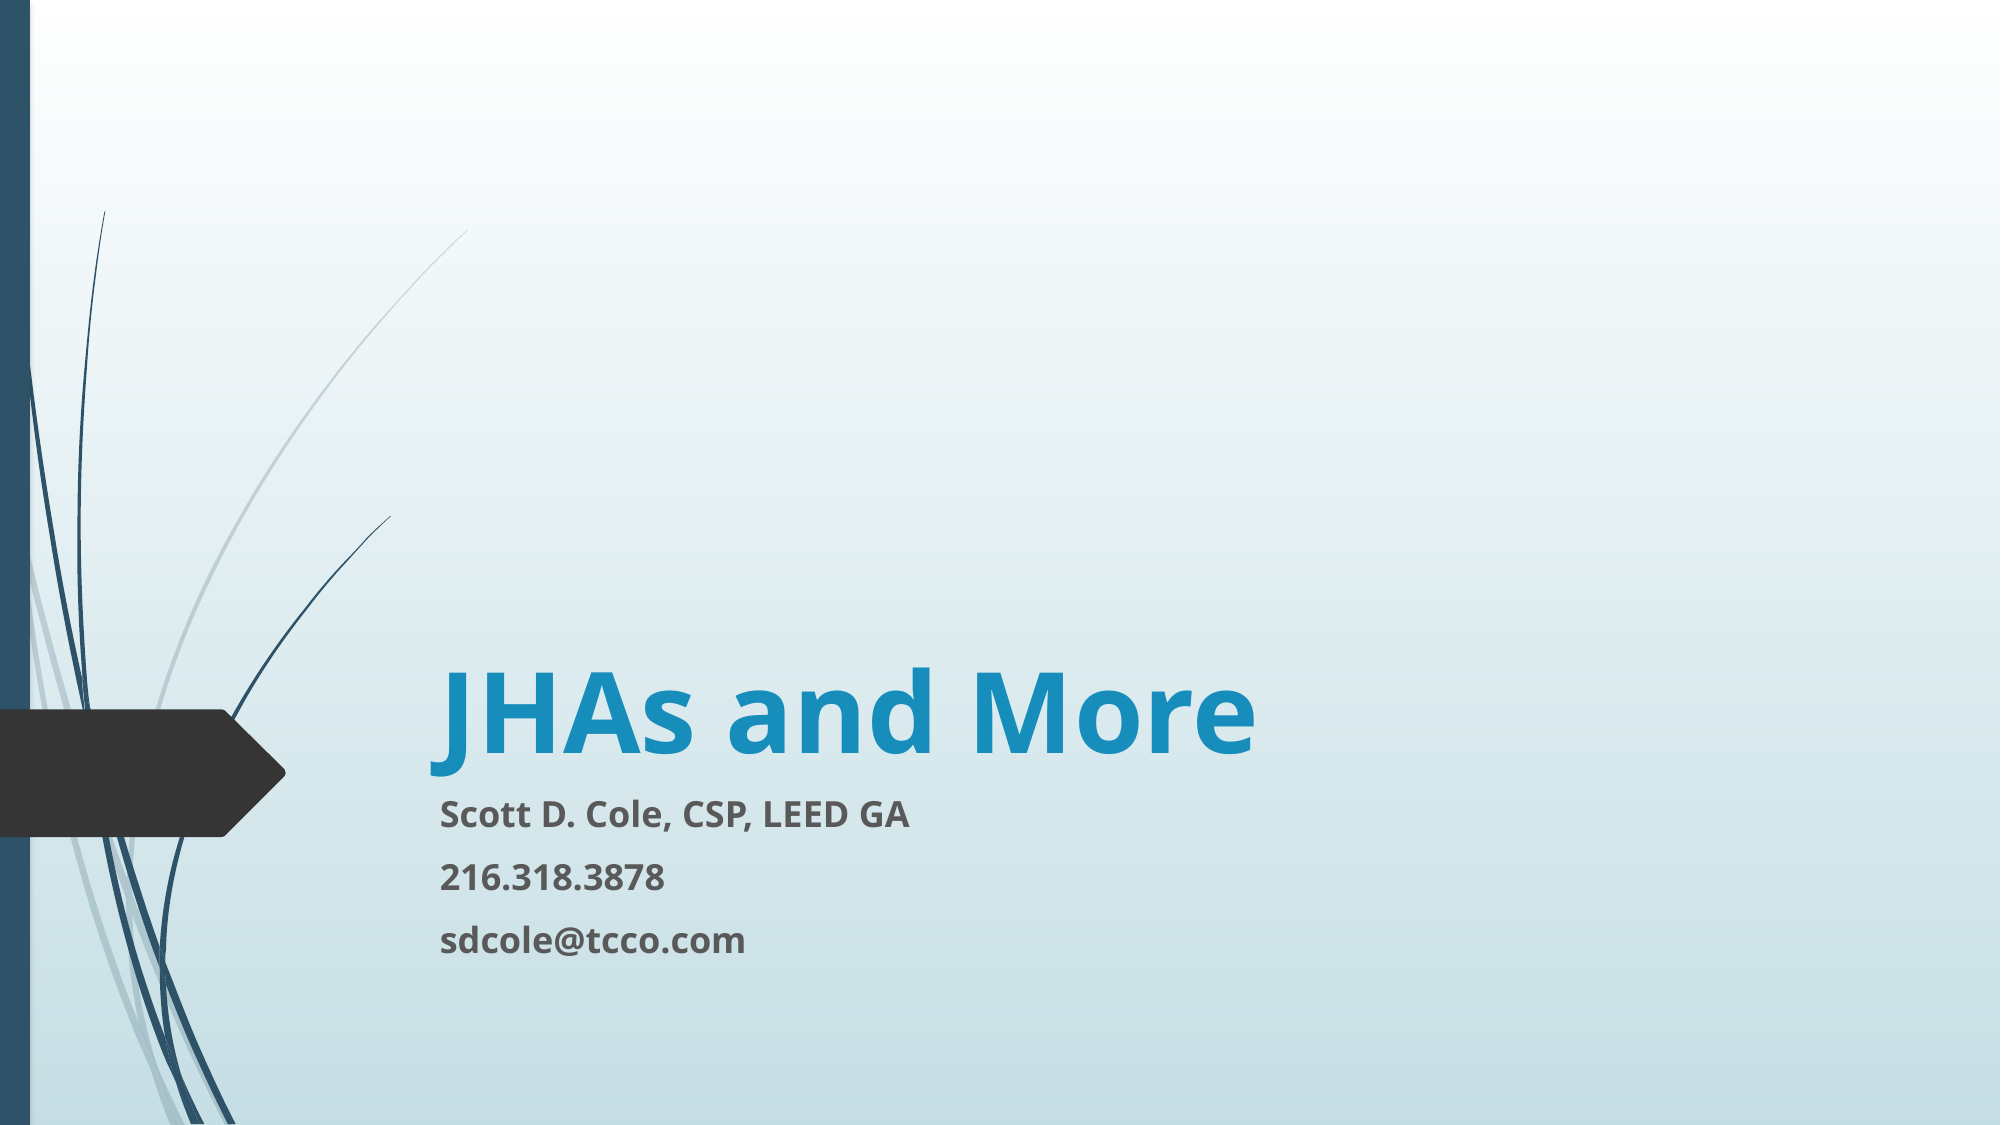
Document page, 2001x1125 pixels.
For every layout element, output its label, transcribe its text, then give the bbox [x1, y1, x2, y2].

subtitle Scott D. Cole, CSP, LEED GA 216.318.3878 sdcole@tcco.com [424, 783, 1888, 969]
title JHAs and More [424, 412, 1888, 783]
